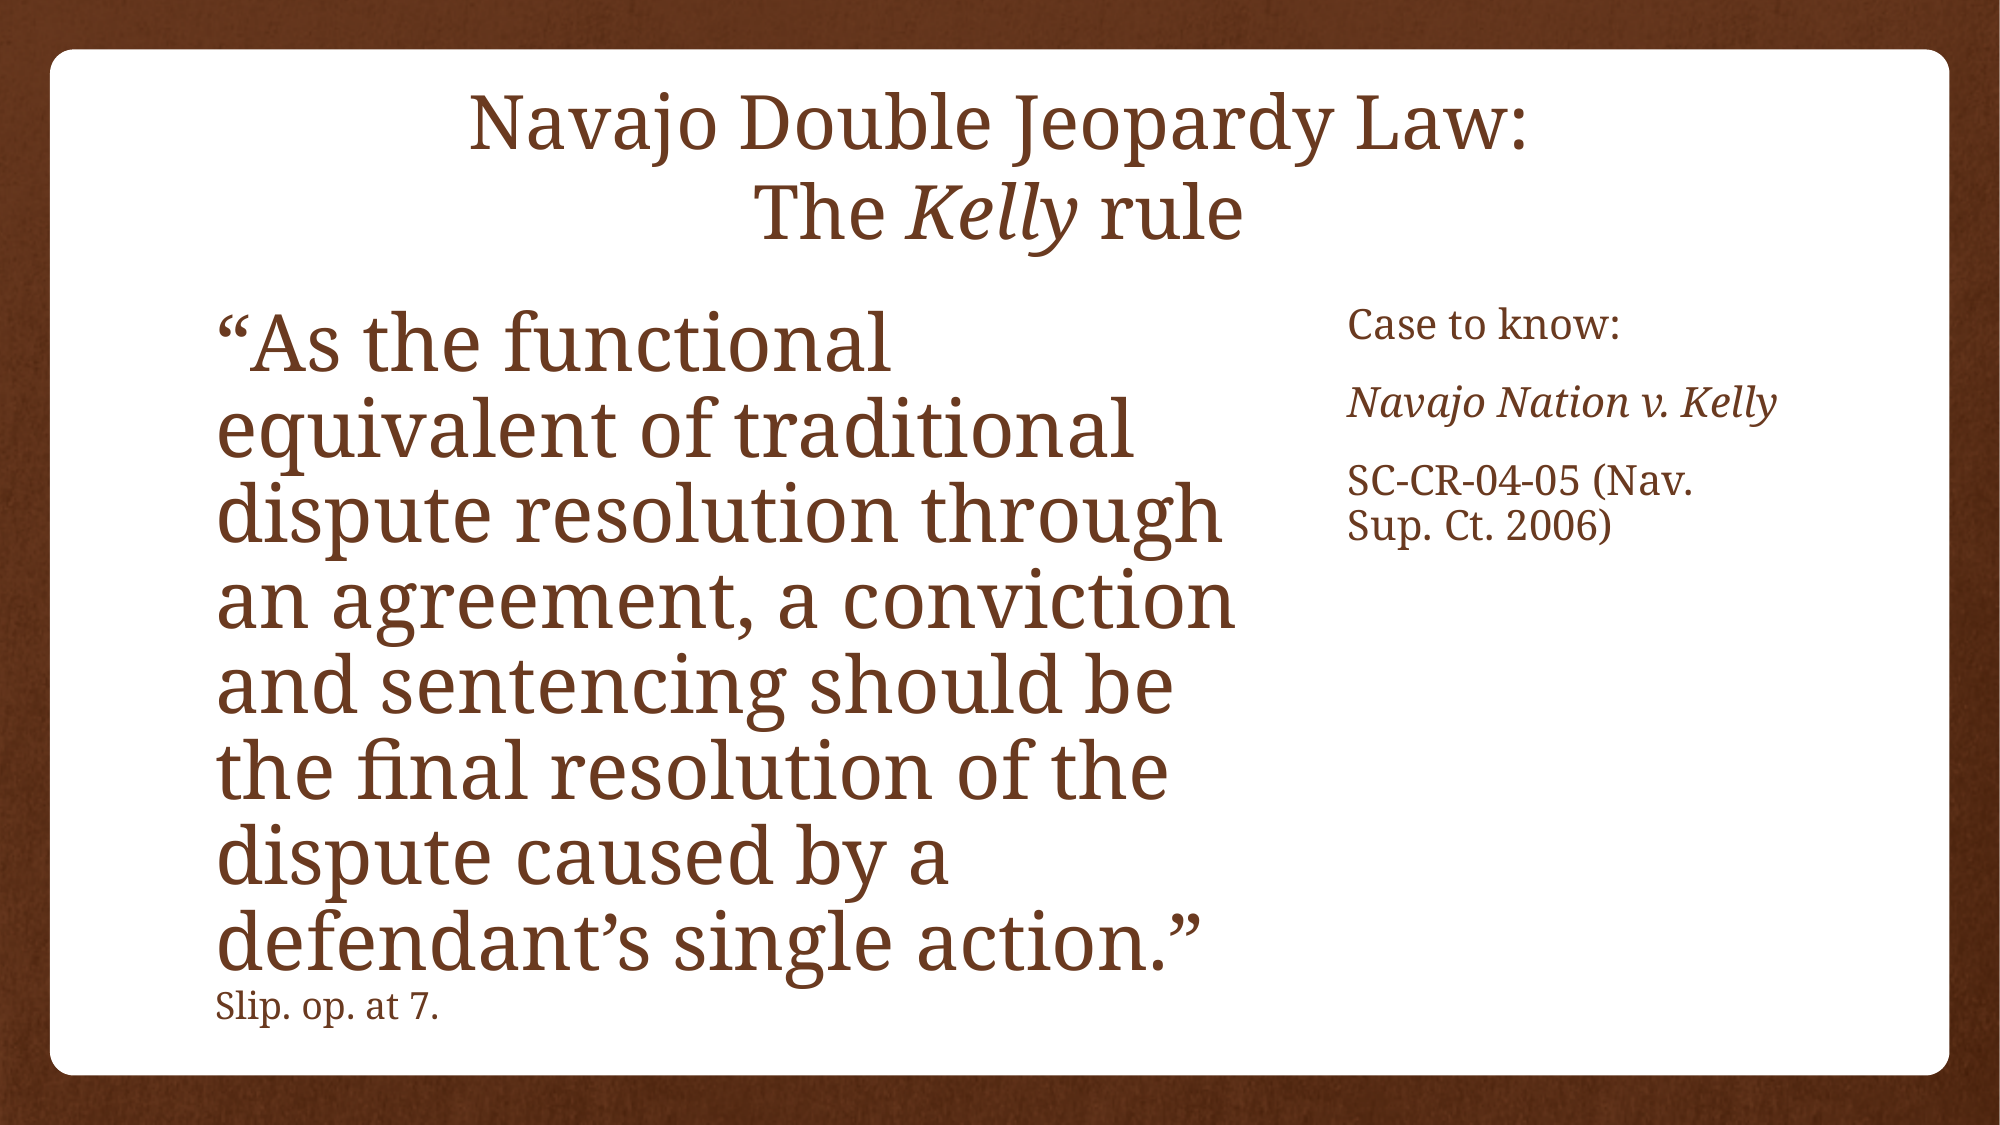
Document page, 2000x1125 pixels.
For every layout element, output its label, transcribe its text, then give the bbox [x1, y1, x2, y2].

list “As the functional equivalent of traditional dispute resolution through an agreement, a conviction and sentencing should be the final resolution of the dispute caused by a defendant’s single action.” Slip. op. at 7. [199, 295, 1283, 996]
list Case to know: Navajo Nation v. Kelly SC-CR-04-05 (Nav. Sup. Ct. 2006) [1332, 295, 1800, 996]
title Navajo Double Jeopardy Law: The Kelly rule [199, 70, 1800, 263]
